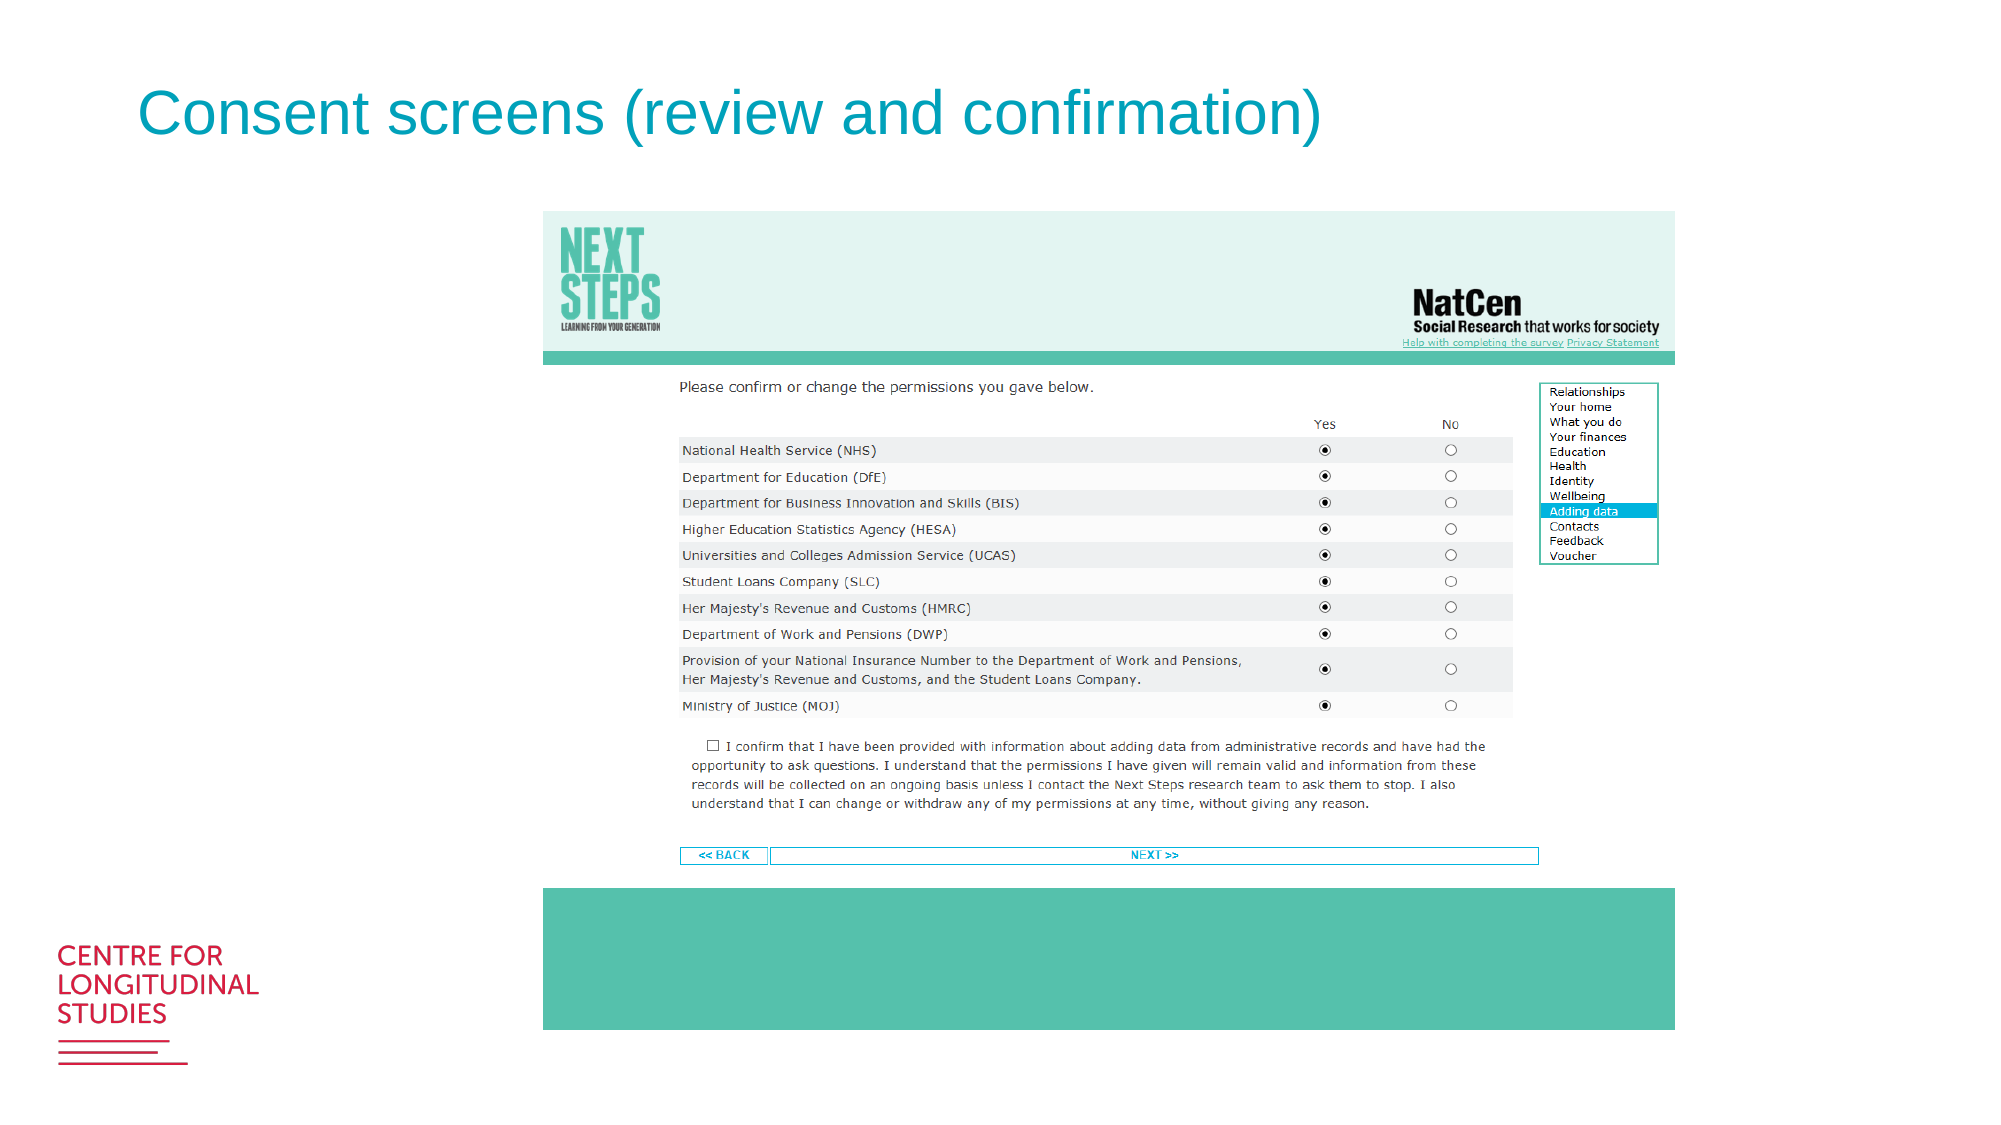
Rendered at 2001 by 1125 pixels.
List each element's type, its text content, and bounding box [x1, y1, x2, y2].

picture [543, 211, 1675, 1030]
title Consent screens (review and confirmation) [137, 80, 1863, 212]
